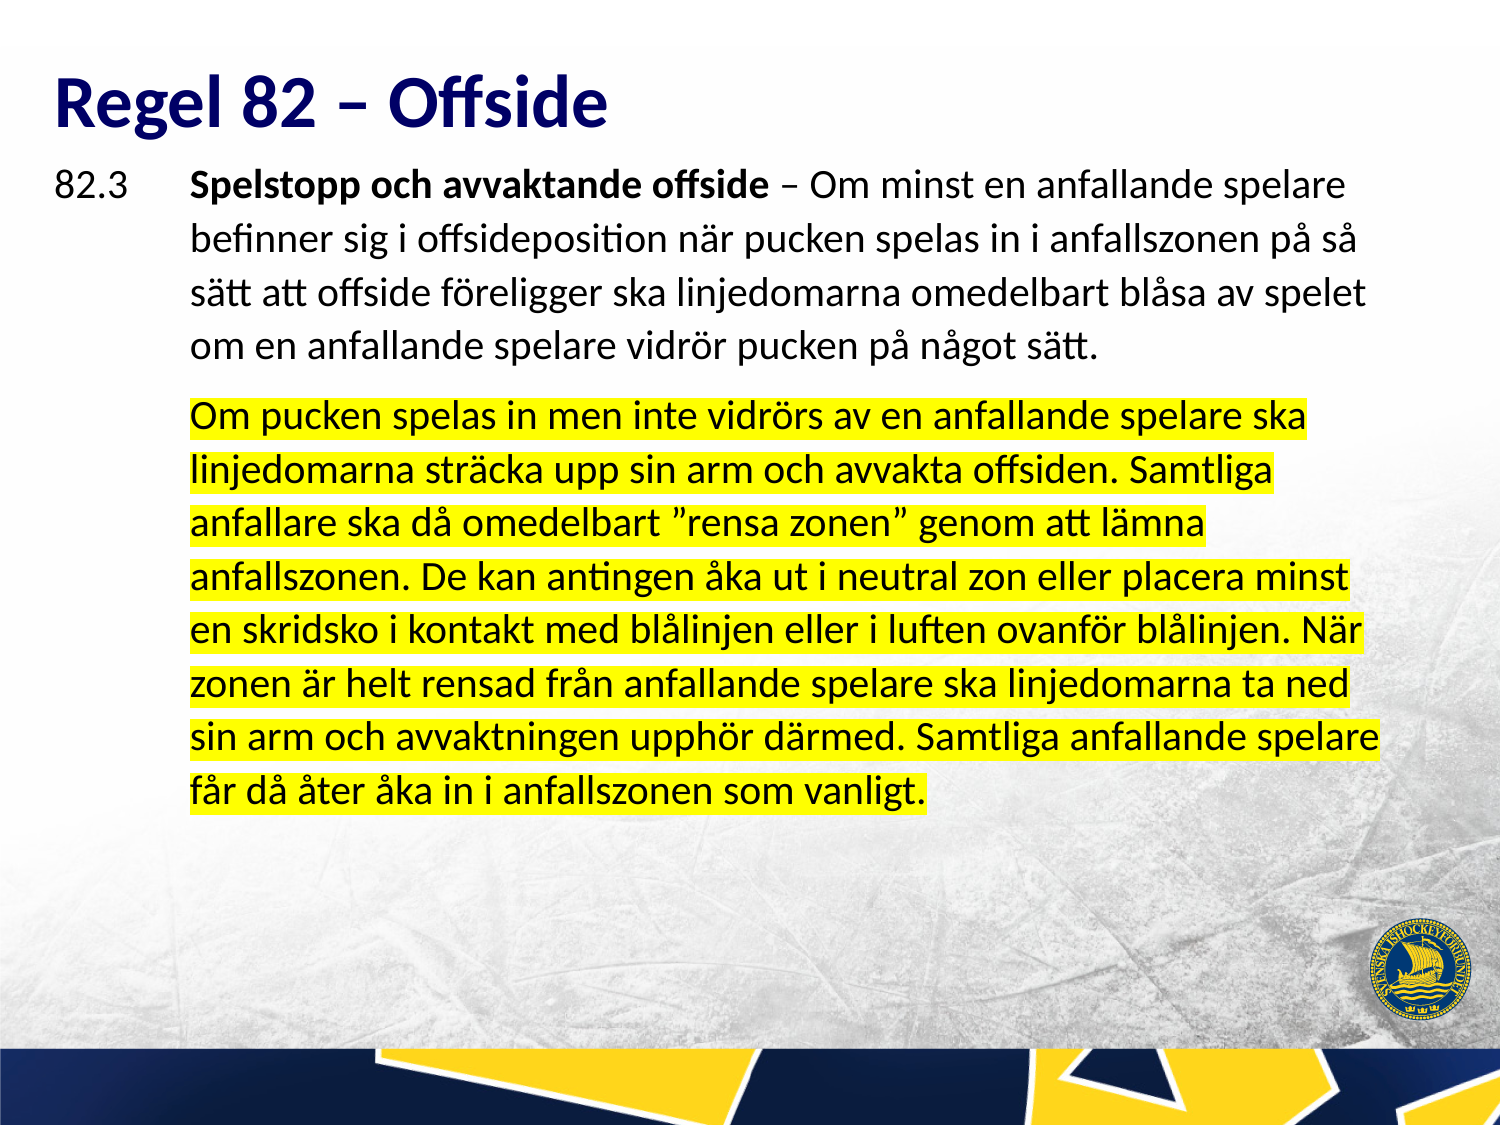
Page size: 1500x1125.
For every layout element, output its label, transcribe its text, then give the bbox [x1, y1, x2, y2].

title Regel 82 – Offside [39, 45, 1315, 146]
text_box 82.3 Spelstopp och avvaktande offside – Om minst en anfallande spelare befinner sig i offsideposition när pucken spelas in i anfallszonen på så sätt att offside föreligger ska linjedomarna omedelbart blåsa av spelet om en anfallande spelare vidrör pucken på något sätt. Om pucken spelas in men inte vidrörs av en anfallande spelare ska linjedomarna sträcka upp sin arm och avvakta offsiden. Samtliga anfallare ska då omedelbart ”rensa zonen” genom att lämna anfallszonen. De kan antingen åka ut i neutral zon eller placera minst en skridsko i kontakt med blålinjen eller i luften ovanför blålinjen. När zonen är helt rensad från anfallande spelare ska linjedomarna ta ned sin arm och avvaktningen upphör därmed. Samtliga anfallande spelare får då åter åka in i anfallszonen som vanligt. [39, 146, 1409, 820]
picture [0, 2, 1500, 1125]
